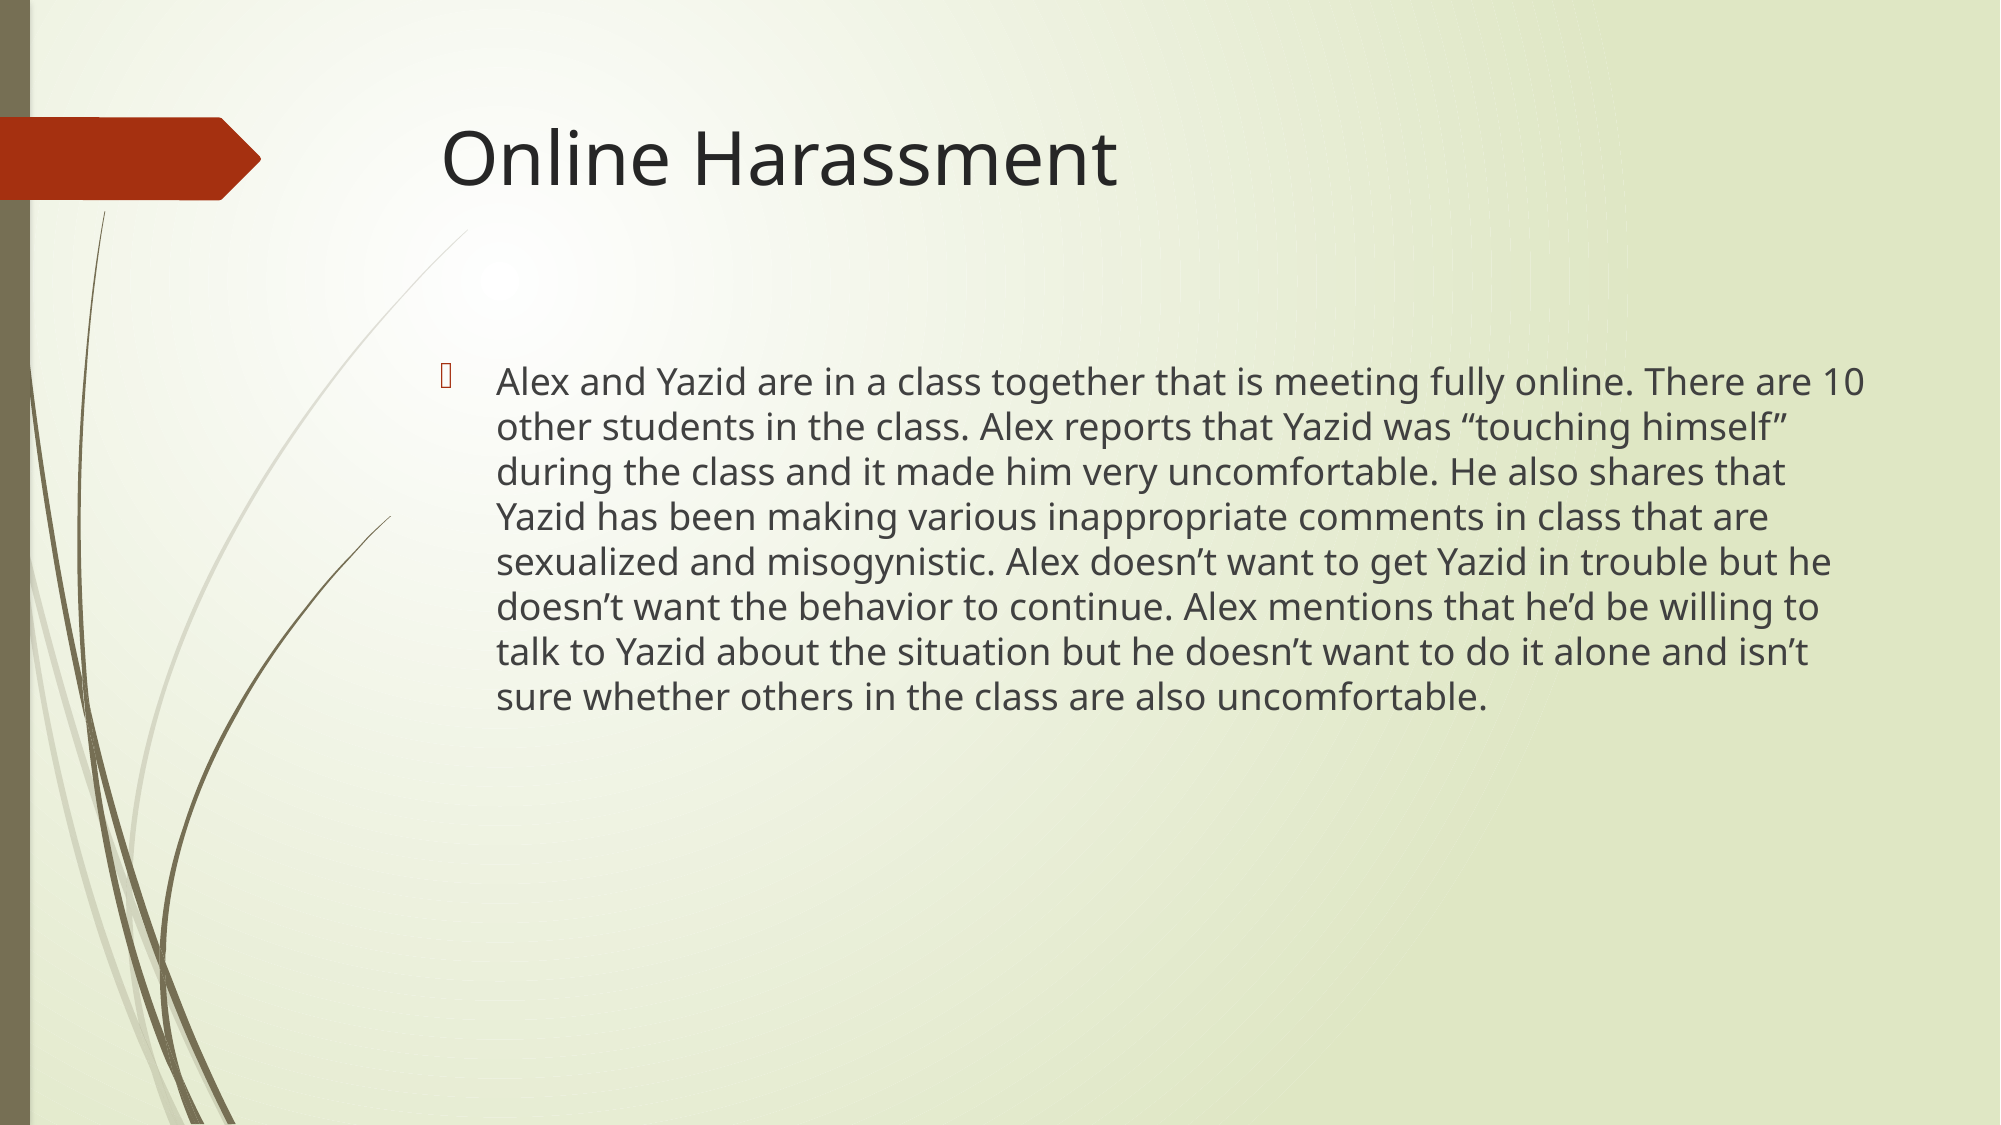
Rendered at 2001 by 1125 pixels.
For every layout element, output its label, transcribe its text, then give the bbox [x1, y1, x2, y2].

title Online Harassment [425, 102, 1888, 313]
list Alex and Yazid are in a class together that is meeting fully online. There are 10 other students in the class. Alex reports that Yazid was “touching himself” during the class and it made him very uncomfortable. He also shares that Yazid has been making various inappropriate comments in class that are sexualized and misogynistic. Alex doesn’t want to get Yazid in trouble but he doesn’t want the behavior to continue. Alex mentions that he’d be willing to talk to Yazid about the situation but he doesn’t want to do it alone and isn’t sure whether others in the class are also uncomfortable. [424, 350, 1888, 970]
